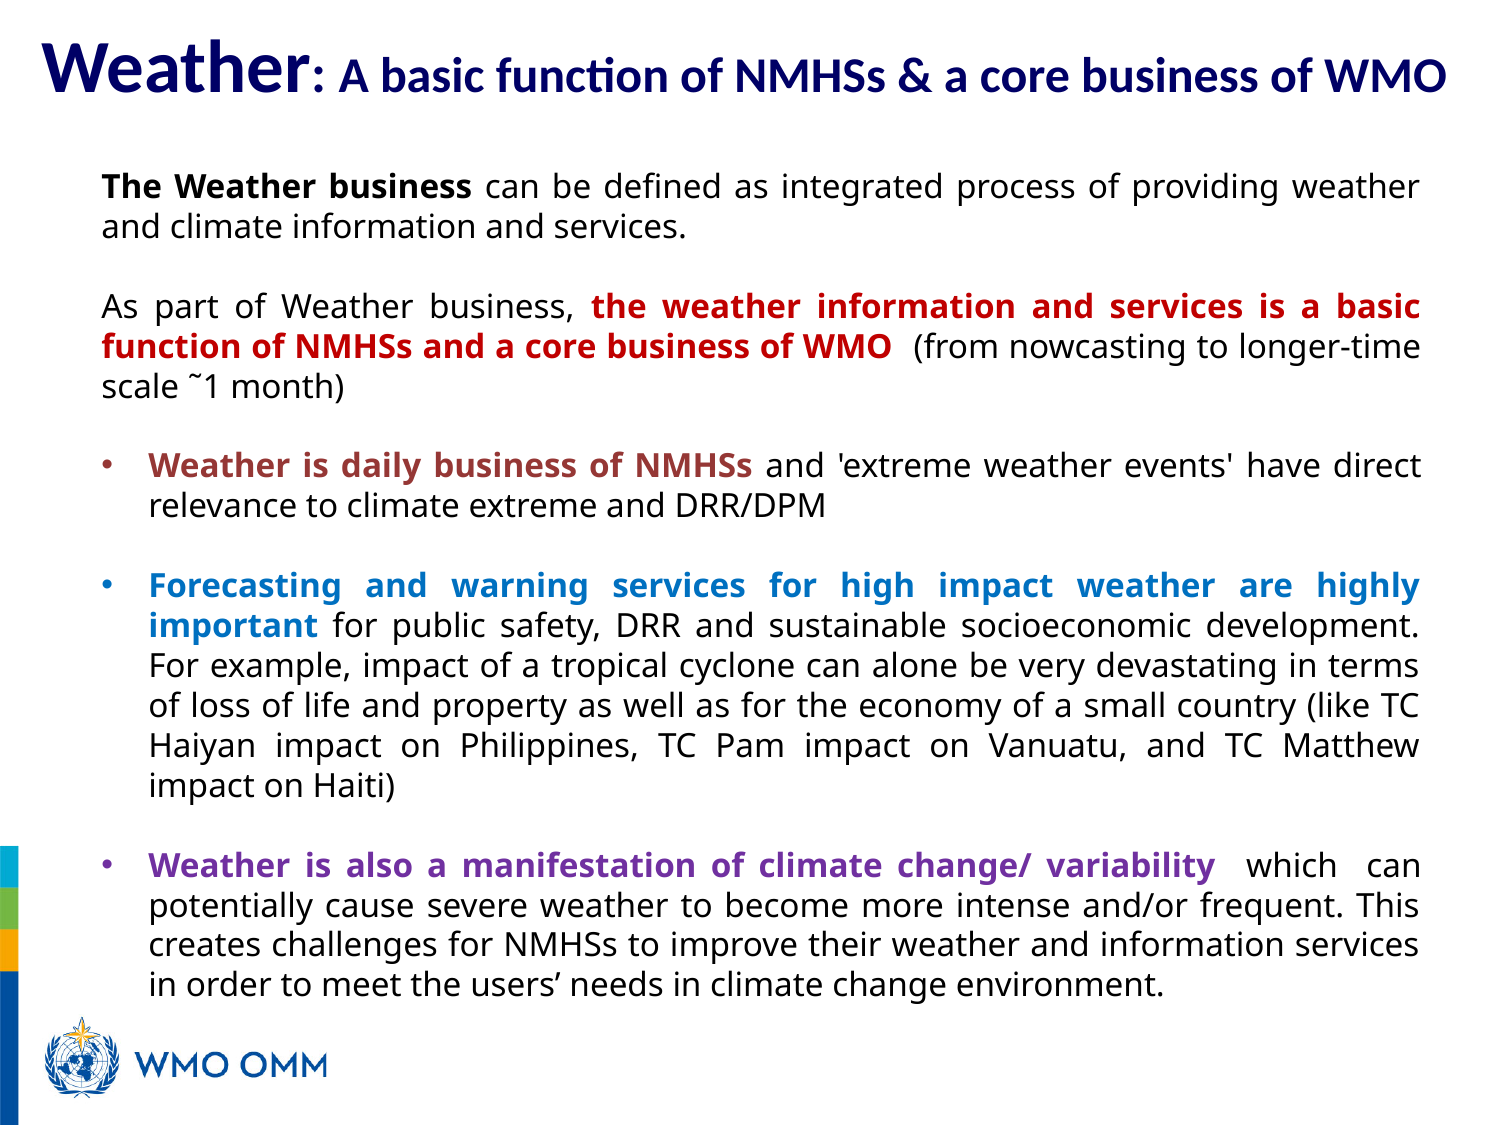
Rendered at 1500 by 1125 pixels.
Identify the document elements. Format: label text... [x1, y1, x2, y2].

text_box The Weather business can be defined as integrated process of providing weather and climate information and services. As part of Weather business, the weather information and services is a basic function of NMHSs and a core business of WMO (from nowcasting to longer-time scale ˜1 month) Weather is daily business of NMHSs and 'extreme weather events' have direct relevance to climate extreme and DRR/DPM Forecasting and warning services for high impact weather are highly important for public safety, DRR and sustainable socioeconomic development. For example, impact of a tropical cyclone can alone be very devastating in terms of loss of life and property as well as for the economy of a small country (like TC Haiyan impact on Philippines, TC Pam impact on Vanuatu, and TC Matthew impact on Haiti) Weather is also a manifestation of climate change/ variability which can potentially cause severe weather to become more intense and/or frequent. This creates challenges for NMHSs to improve their weather and information services in order to meet the users’ needs in climate change environment. [86, 157, 1437, 1011]
picture [0, 845, 327, 1125]
title Weather: A basic function of NMHSs & a core business of WMO [0, 1, 1500, 124]
